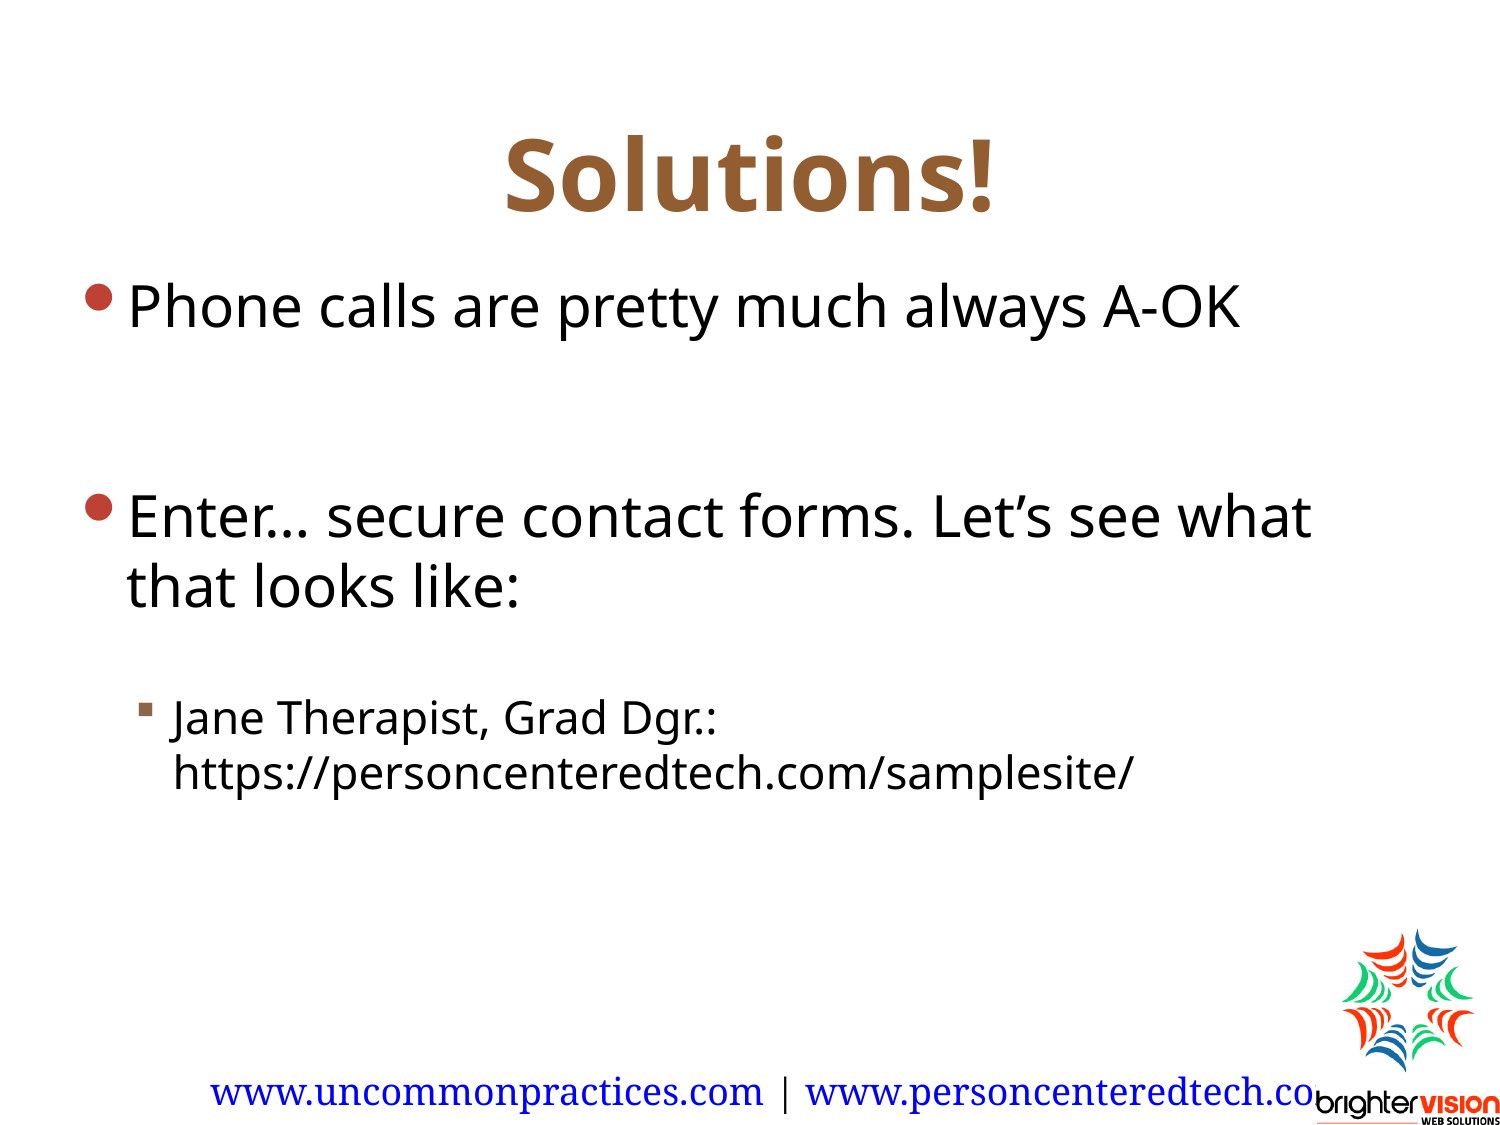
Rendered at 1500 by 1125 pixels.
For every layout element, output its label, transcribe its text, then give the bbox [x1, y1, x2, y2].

list Phone calls are pretty much always A-OK Enter… secure contact forms. Let’s see what that looks like: Jane Therapist, Grad Dgr.: https://personcenteredtech.com/samplesite/ [74, 261, 1426, 1006]
title Solutions! [74, 49, 1426, 238]
text_box www.uncommonpractices.com | www.personcenteredtech.com [202, 1059, 1312, 1125]
picture [1316, 928, 1500, 1125]
